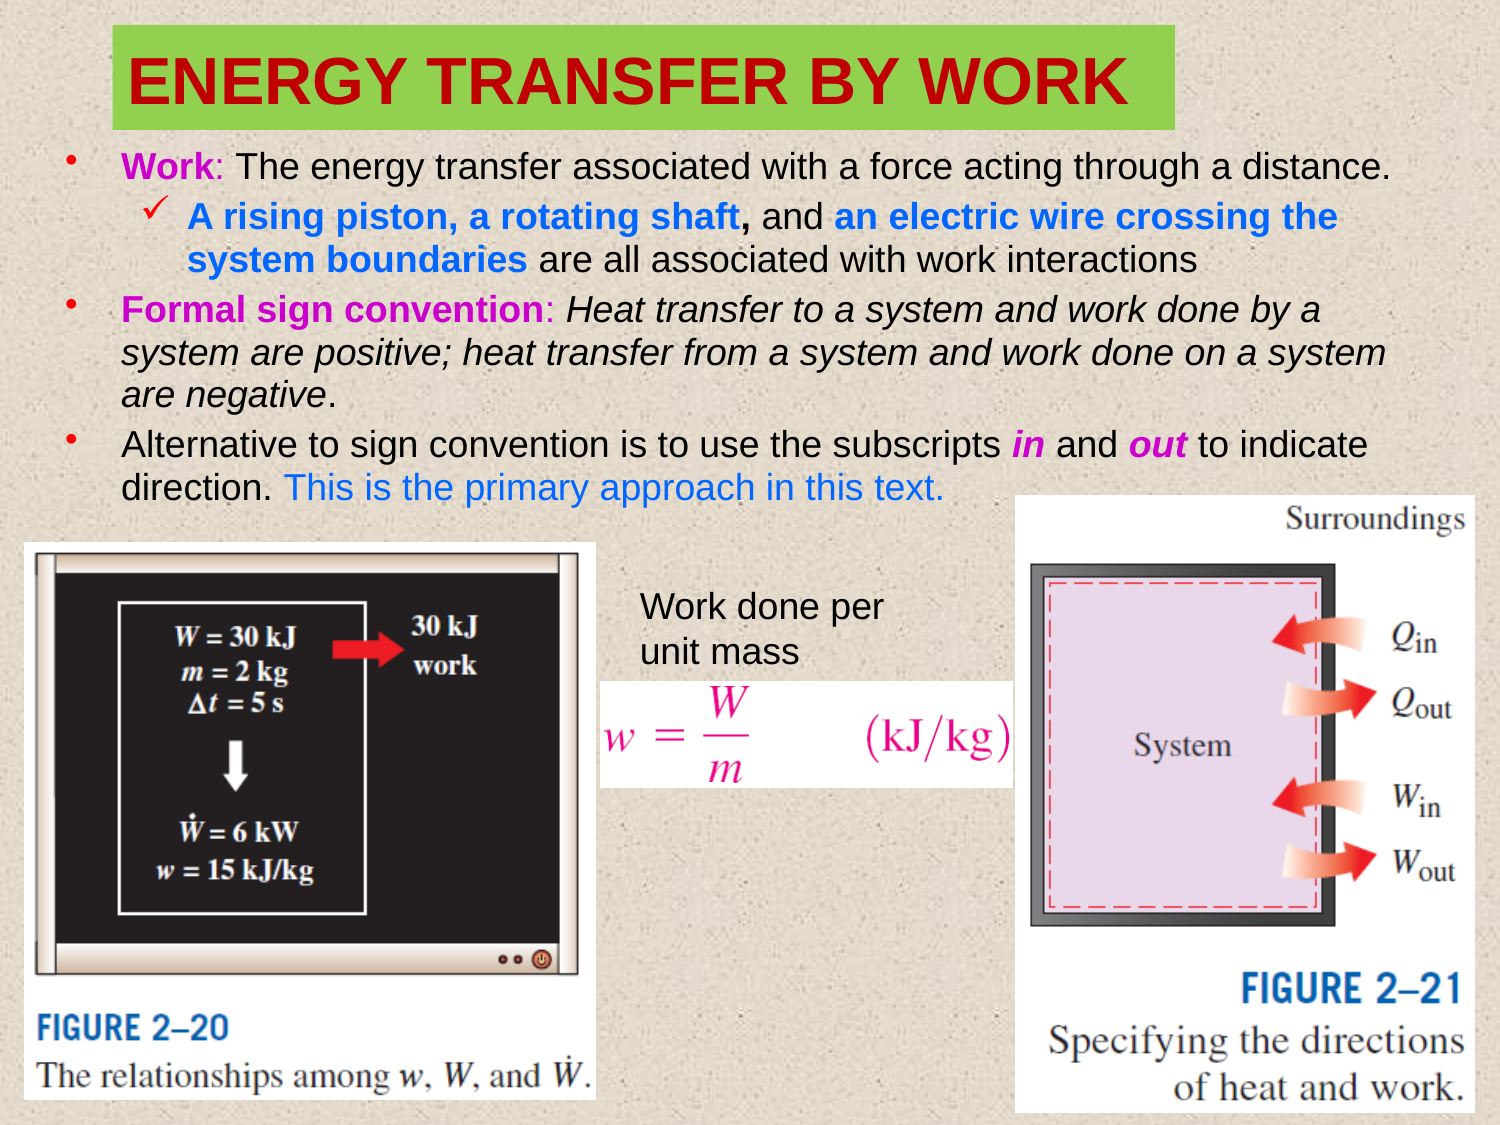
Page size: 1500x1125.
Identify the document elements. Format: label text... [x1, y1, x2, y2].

picture [0, 0, 1500, 1125]
text_box Work done per unit mass [624, 574, 900, 679]
title ENERGY TRANSFER BY WORK [112, 24, 1176, 131]
list Work: The energy transfer associated with a force acting through a distance. A rising piston, a rotating shaft, and an electric wire crossing the system boundaries are all associated with work interactions Formal sign convention: Heat transfer to a system and work done by a system are positive; heat transfer from a system and work done on a system are negative. Alternative to sign convention is to use the subscripts in and out to indicate direction. This is the primary approach in this text. [49, 137, 1426, 501]
